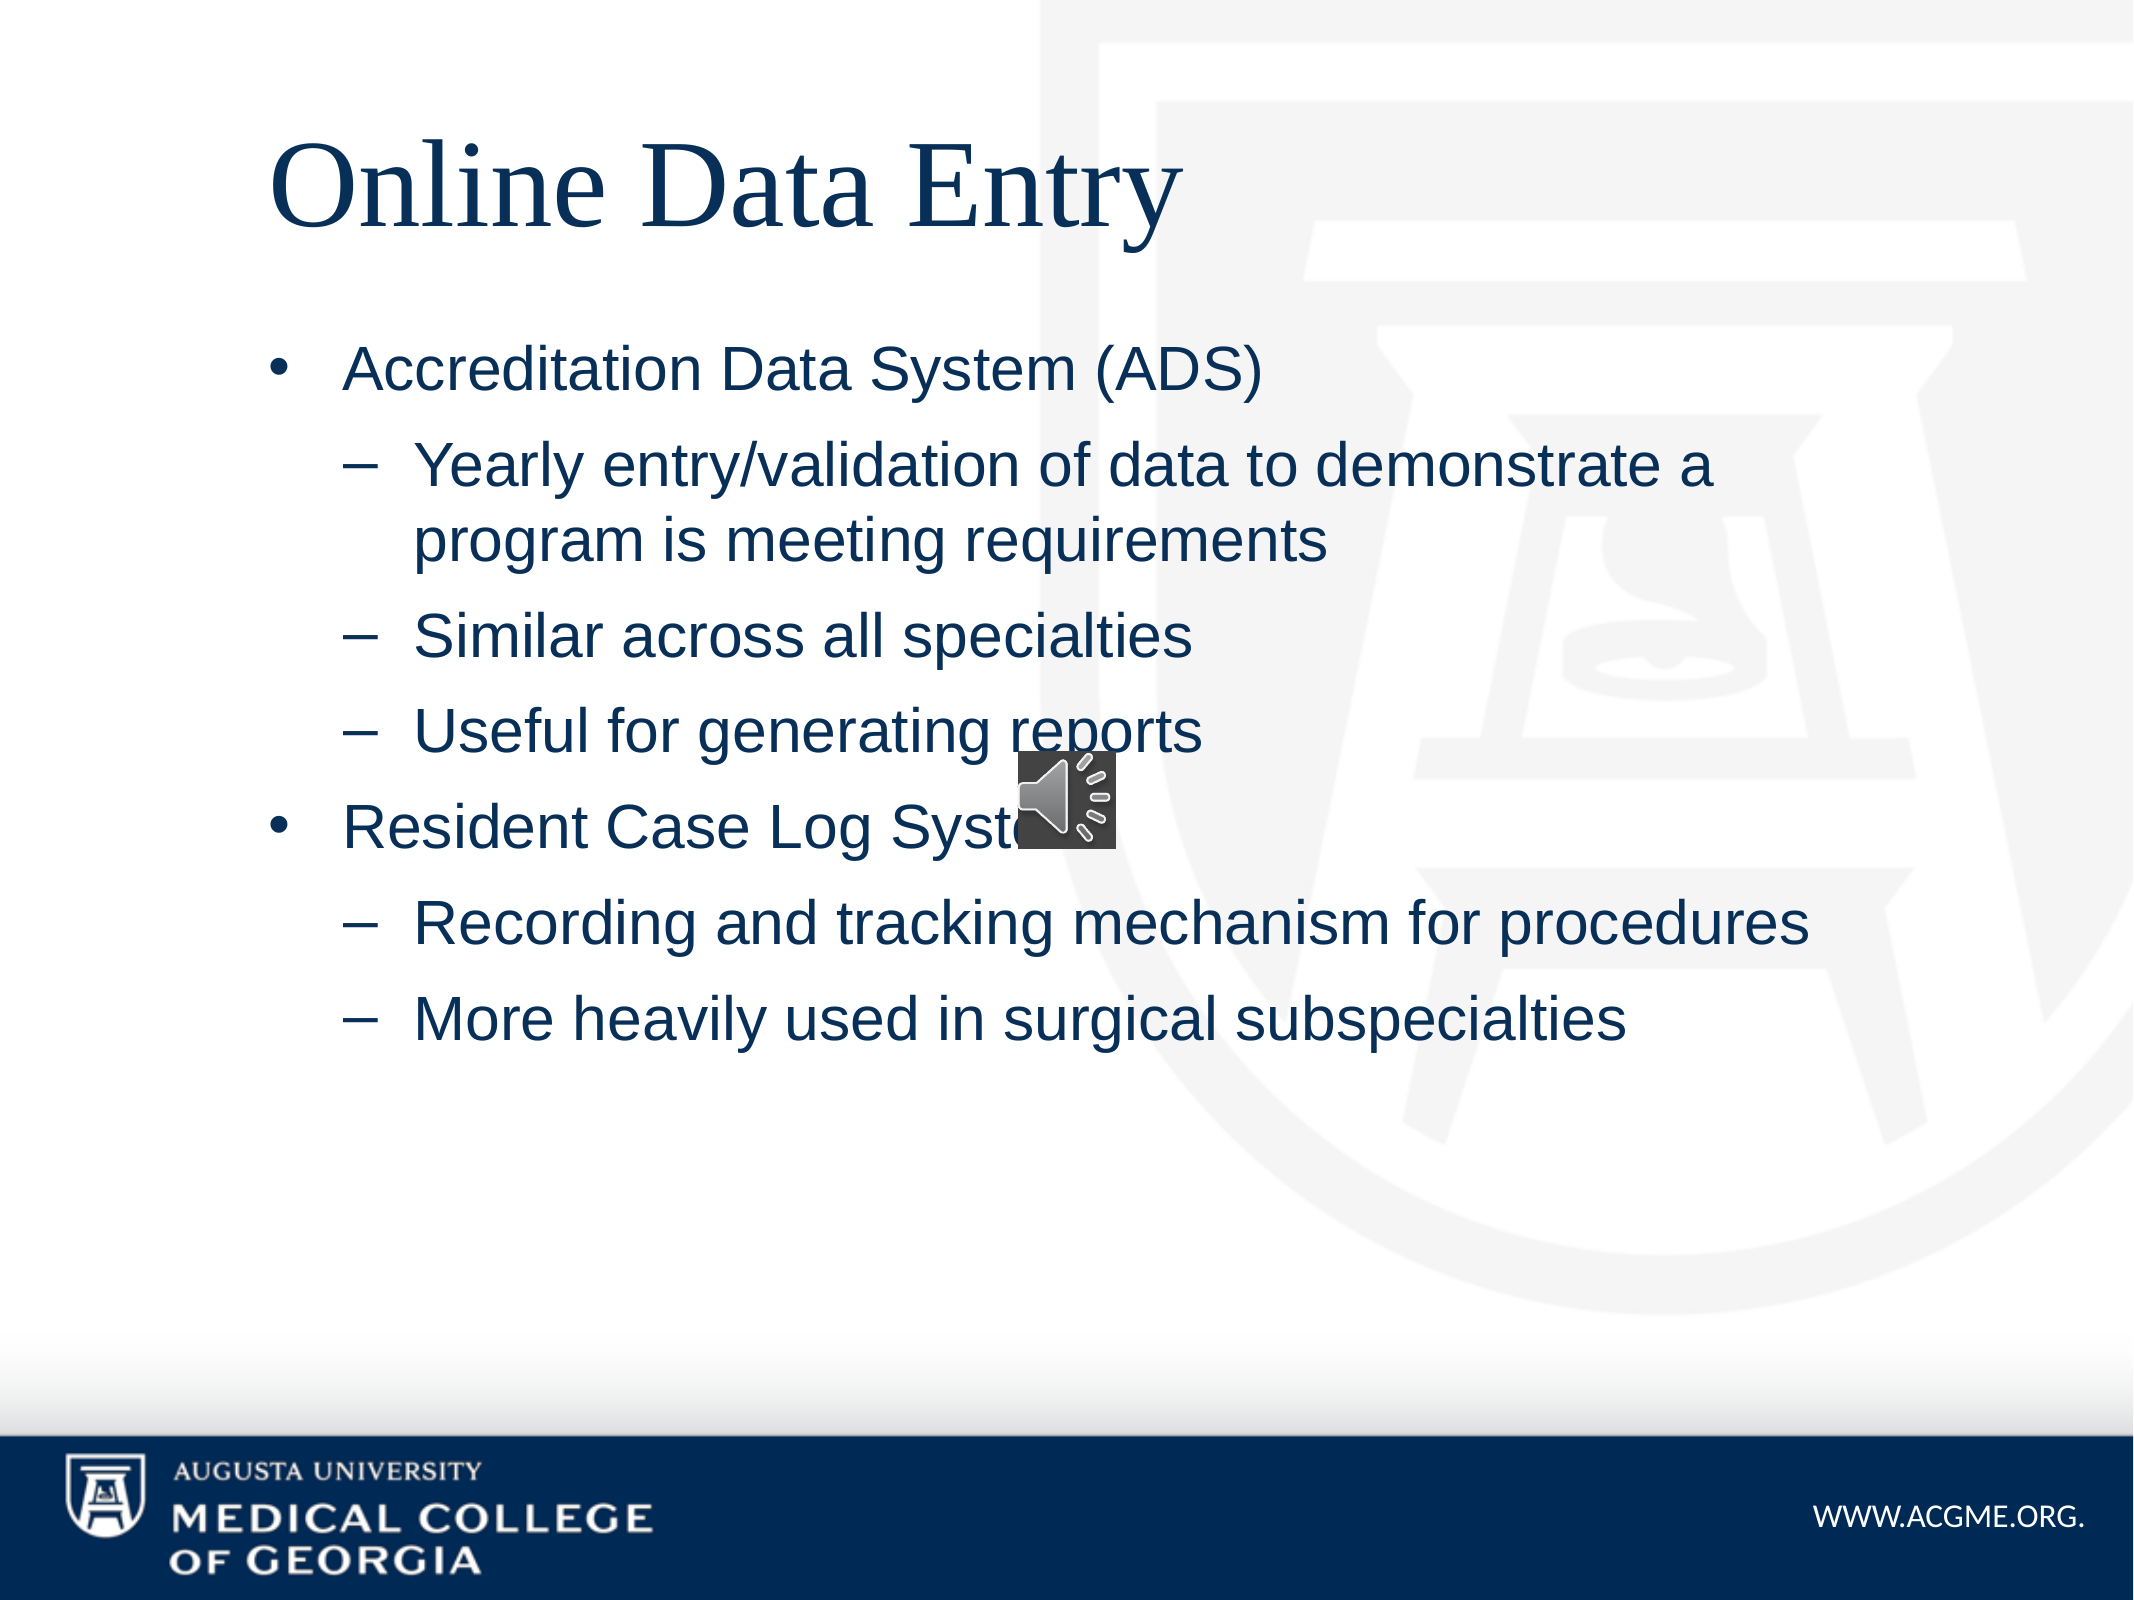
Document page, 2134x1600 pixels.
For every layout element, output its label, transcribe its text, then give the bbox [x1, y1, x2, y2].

text_box WWW.ACGME.ORG. [1806, 1488, 2100, 1541]
picture [0, 0, 2134, 1600]
title Online Data Entry [253, 94, 1873, 266]
list Accreditation Data System (ADS) Yearly entry/validation of data to demonstrate a program is meeting requirements Similar across all specialties Useful for generating reports Resident Case Log System Recording and tracking mechanism for procedures More heavily used in surgical subspecialties [253, 320, 1873, 1091]
